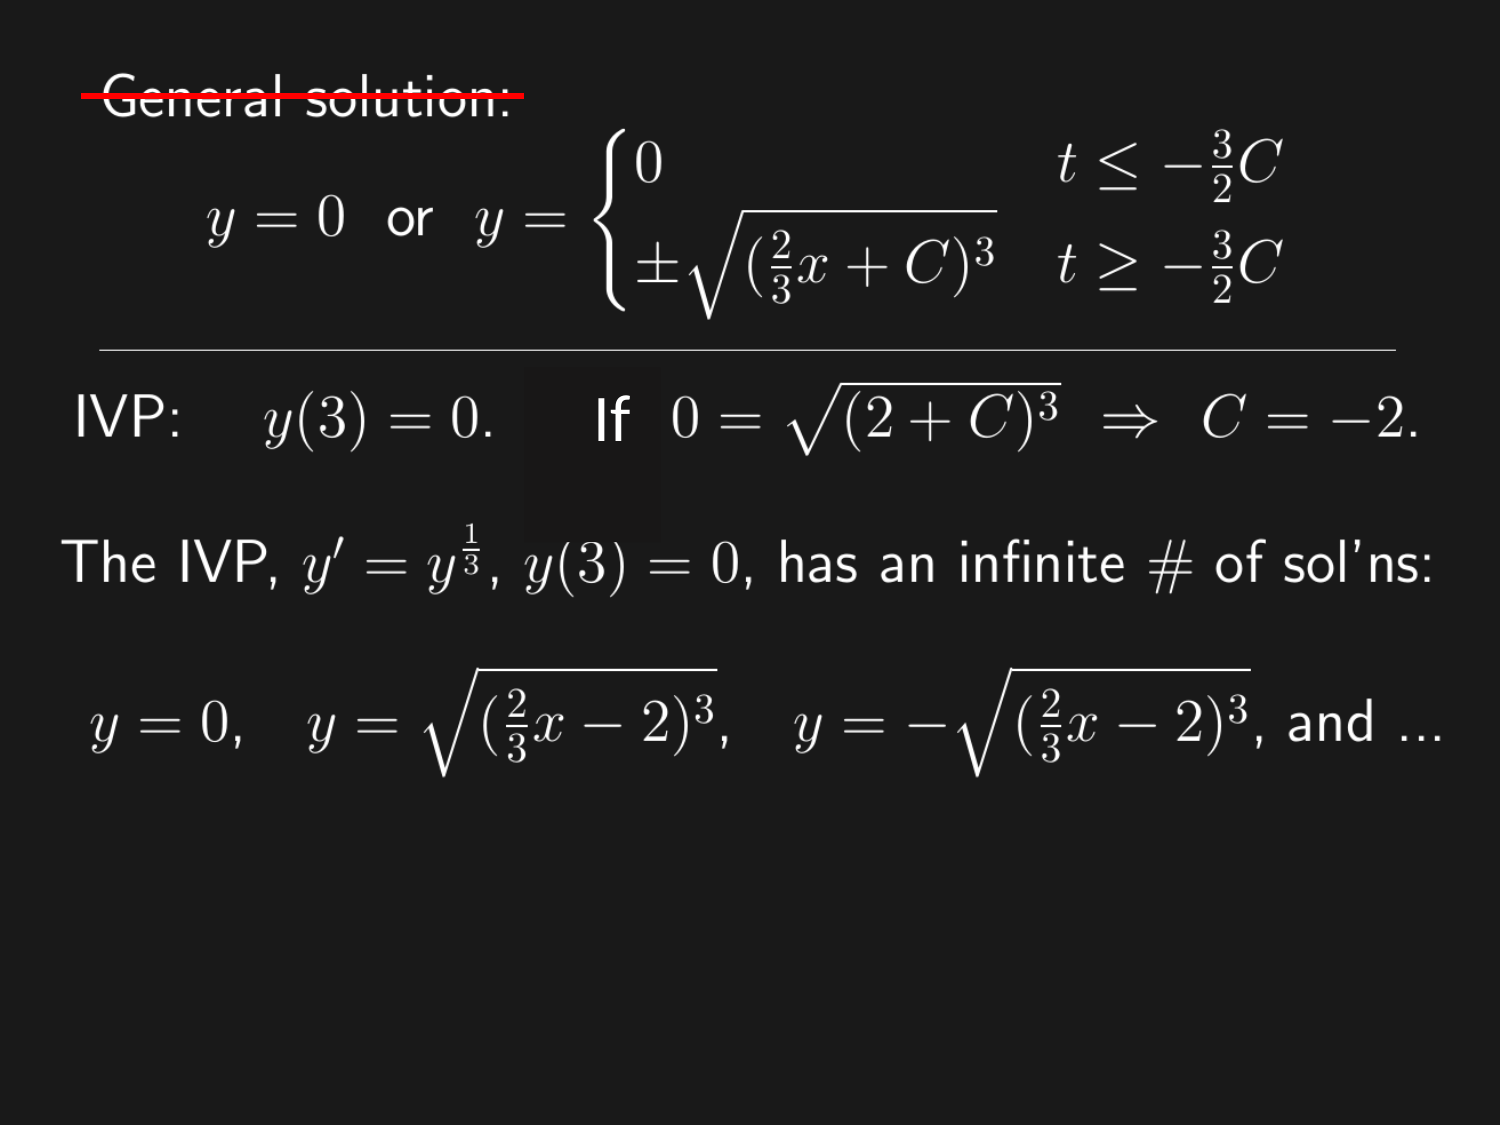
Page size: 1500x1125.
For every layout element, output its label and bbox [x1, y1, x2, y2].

picture [0, 18, 1500, 813]
